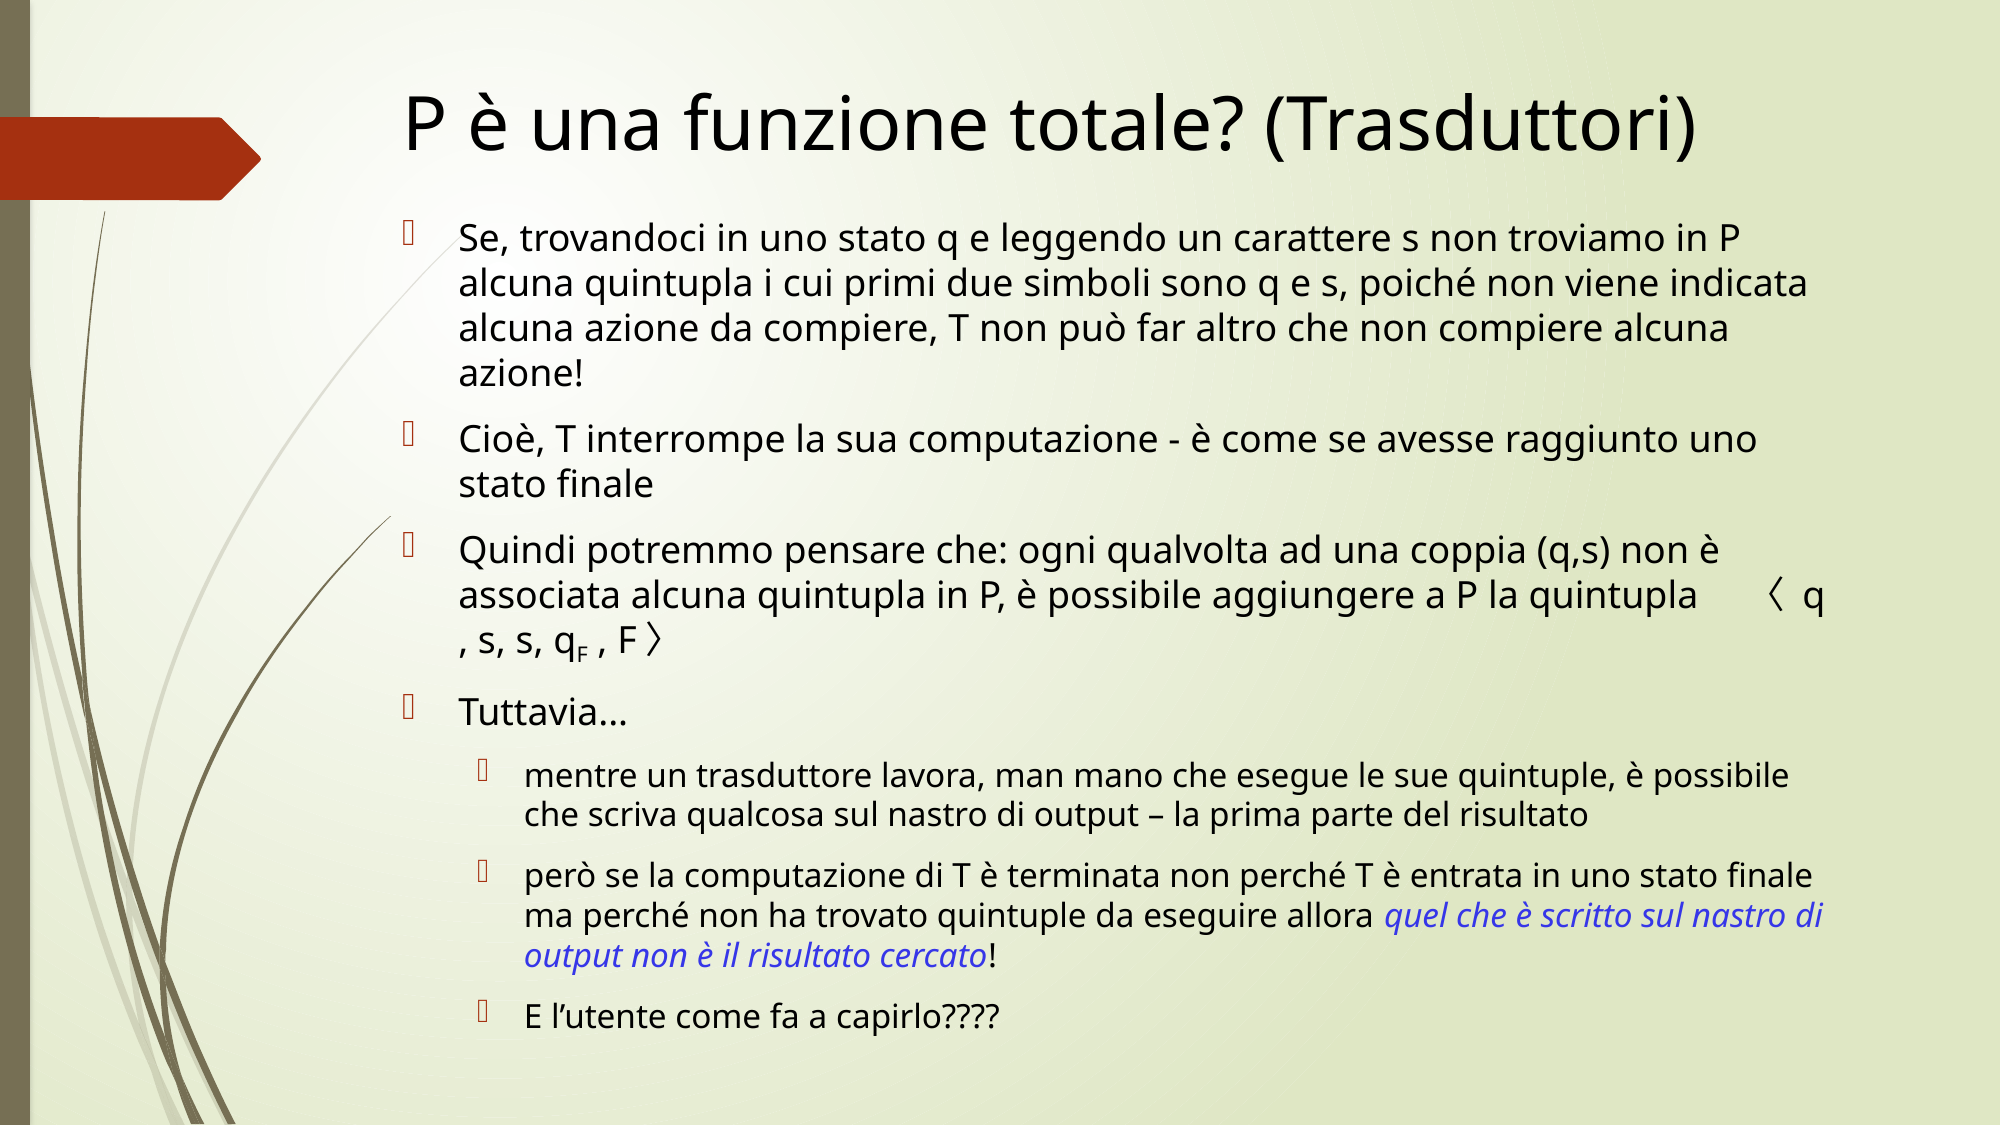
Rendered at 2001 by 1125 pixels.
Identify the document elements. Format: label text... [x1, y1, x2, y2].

list Se, trovandoci in uno stato q e leggendo un carattere s non troviamo in P alcuna quintupla i cui primi due simboli sono q e s, poiché non viene indicata alcuna azione da compiere, T non può far altro che non compiere alcuna azione! Cioè, T interrompe la sua computazione - è come se avesse raggiunto uno stato finale Quindi potremmo pensare che: ogni qualvolta ad una coppia (q,s) non è associata alcuna quintupla in P, è possibile aggiungere a P la quintupla 〈 q , s, s, qF , F〉 Tuttavia... mentre un trasduttore lavora, man mano che esegue le sue quintuple, è possibile che scriva qualcosa sul nastro di output – la prima parte del risultato però se la computazione di T è terminata non perché T è entrata in uno stato finale ma perché non ha trovato quintuple da eseguire allora quel che è scritto sul nastro di output non è il risultato cercato! E l’utente come fa a capirlo???? [387, 206, 1850, 1076]
title P è una funzione totale? (Trasduttori) [387, 68, 1850, 190]
